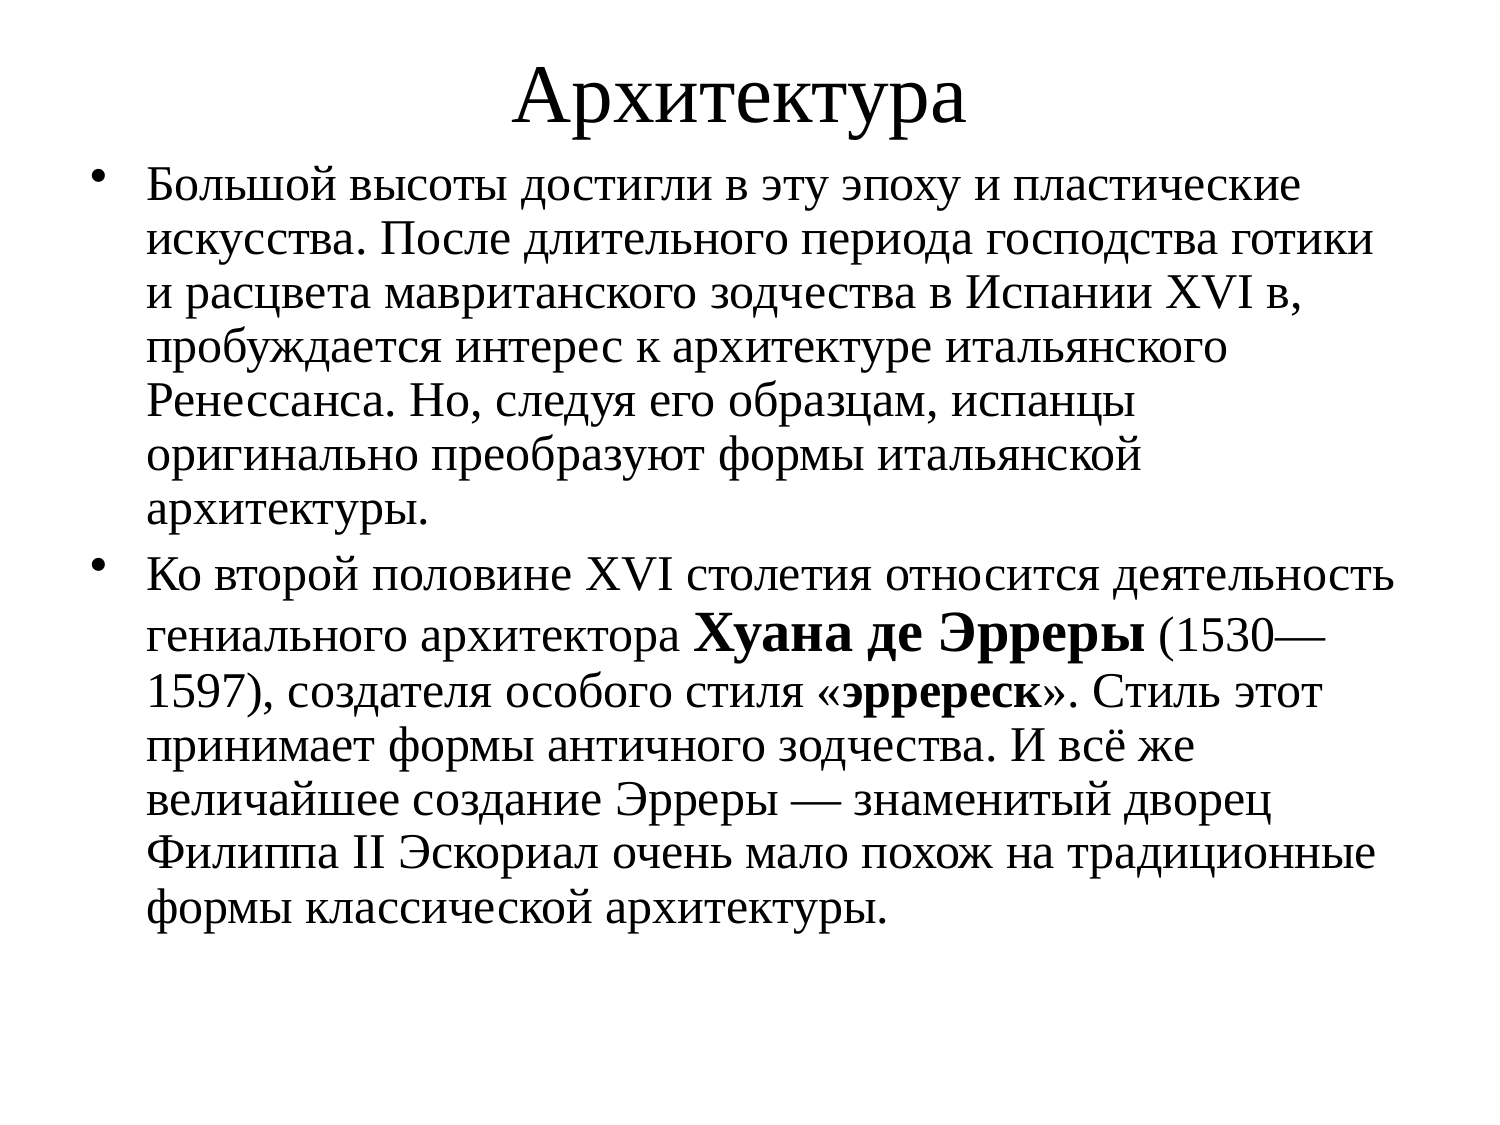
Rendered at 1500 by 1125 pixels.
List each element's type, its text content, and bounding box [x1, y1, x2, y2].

list Большой высоты достигли в эту эпоху и пластические искусства. После длительного периода господства готики и расцвета мавританского зодчества в Испании XVI в, пробуждается интерес к архитектуре итальянского Ренессанса. Но, следуя его образцам, испанцы оригинально преобразуют формы итальянской архитектуры. Ко второй половине XVI столетия относится деятельность гениального архитектора Хуана де Эрреры (1530—1597), создателя особого стиля «эрререск». Стиль этот принимает формы античного зодчества. И всё же величайшее создание Эрреры — знаменитый дворец Филиппа II Эскориал очень мало похож на традиционные формы классической архитектуры. [75, 149, 1425, 1005]
title Архитектура [75, 45, 1425, 149]
